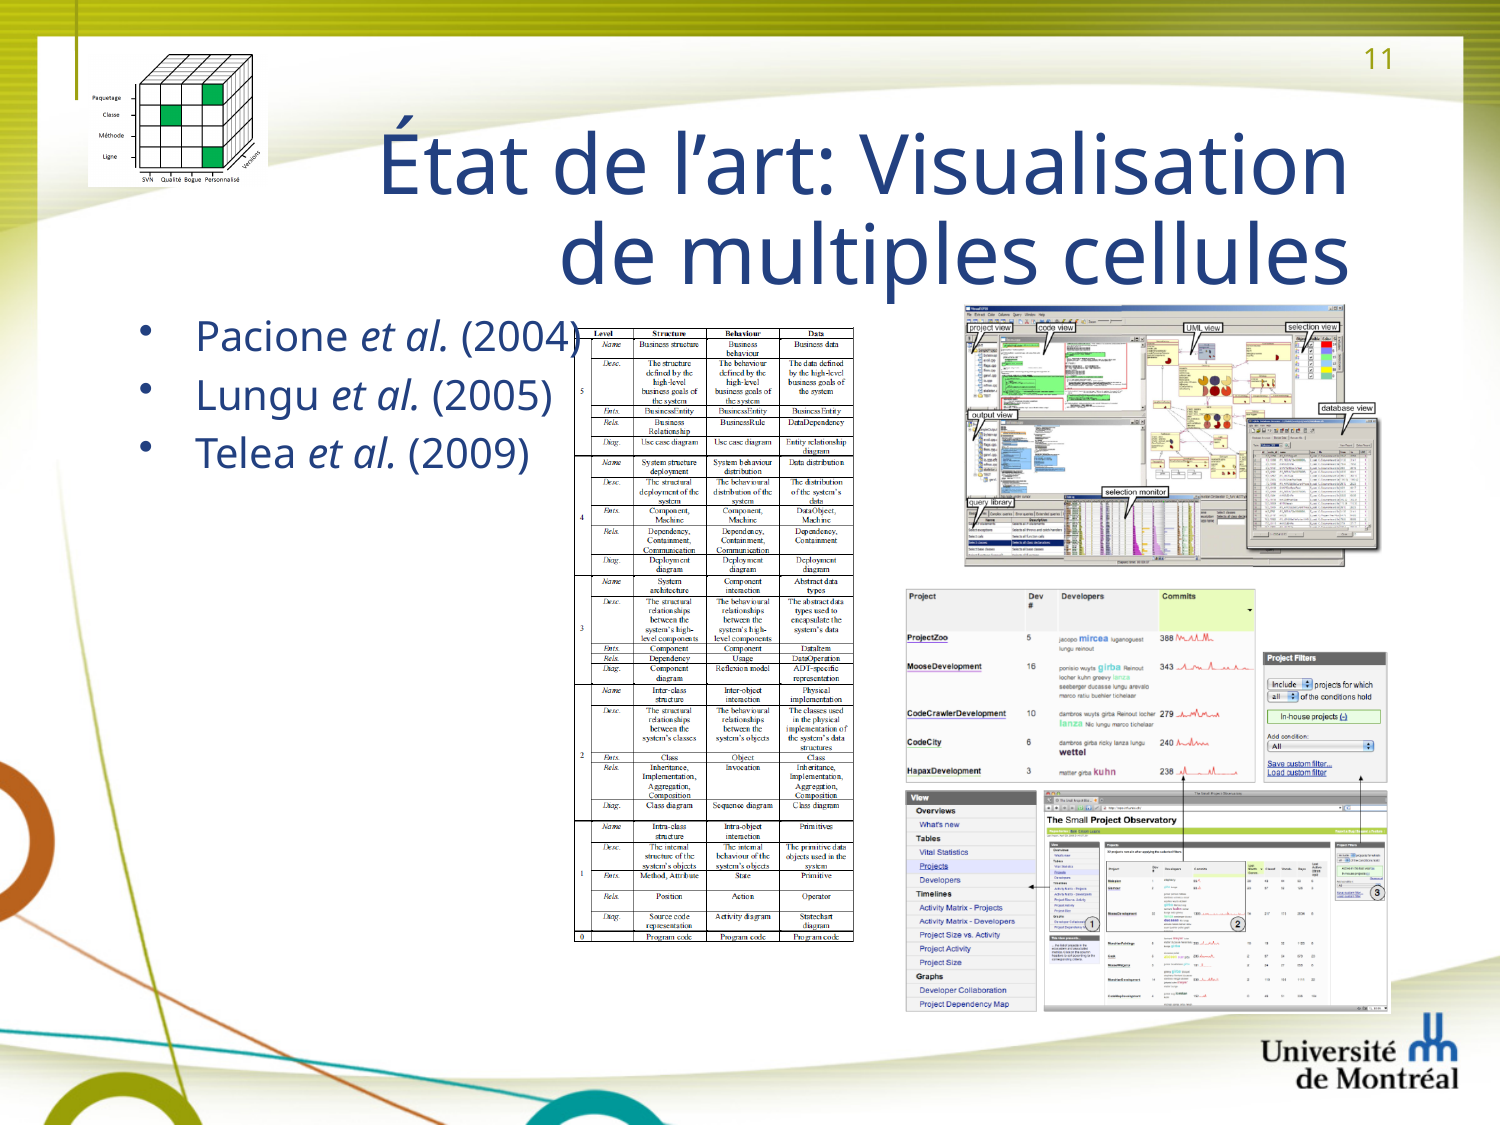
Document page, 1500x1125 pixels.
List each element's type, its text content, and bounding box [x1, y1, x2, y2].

title État de l’art: Visualisation de multiples cellules [241, 118, 1368, 307]
text_box Pacione et al. (2004) Lungu et al. (2005) Telea et al. (2009) [123, 302, 633, 985]
picture [0, 0, 1500, 1125]
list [962, 302, 1382, 570]
